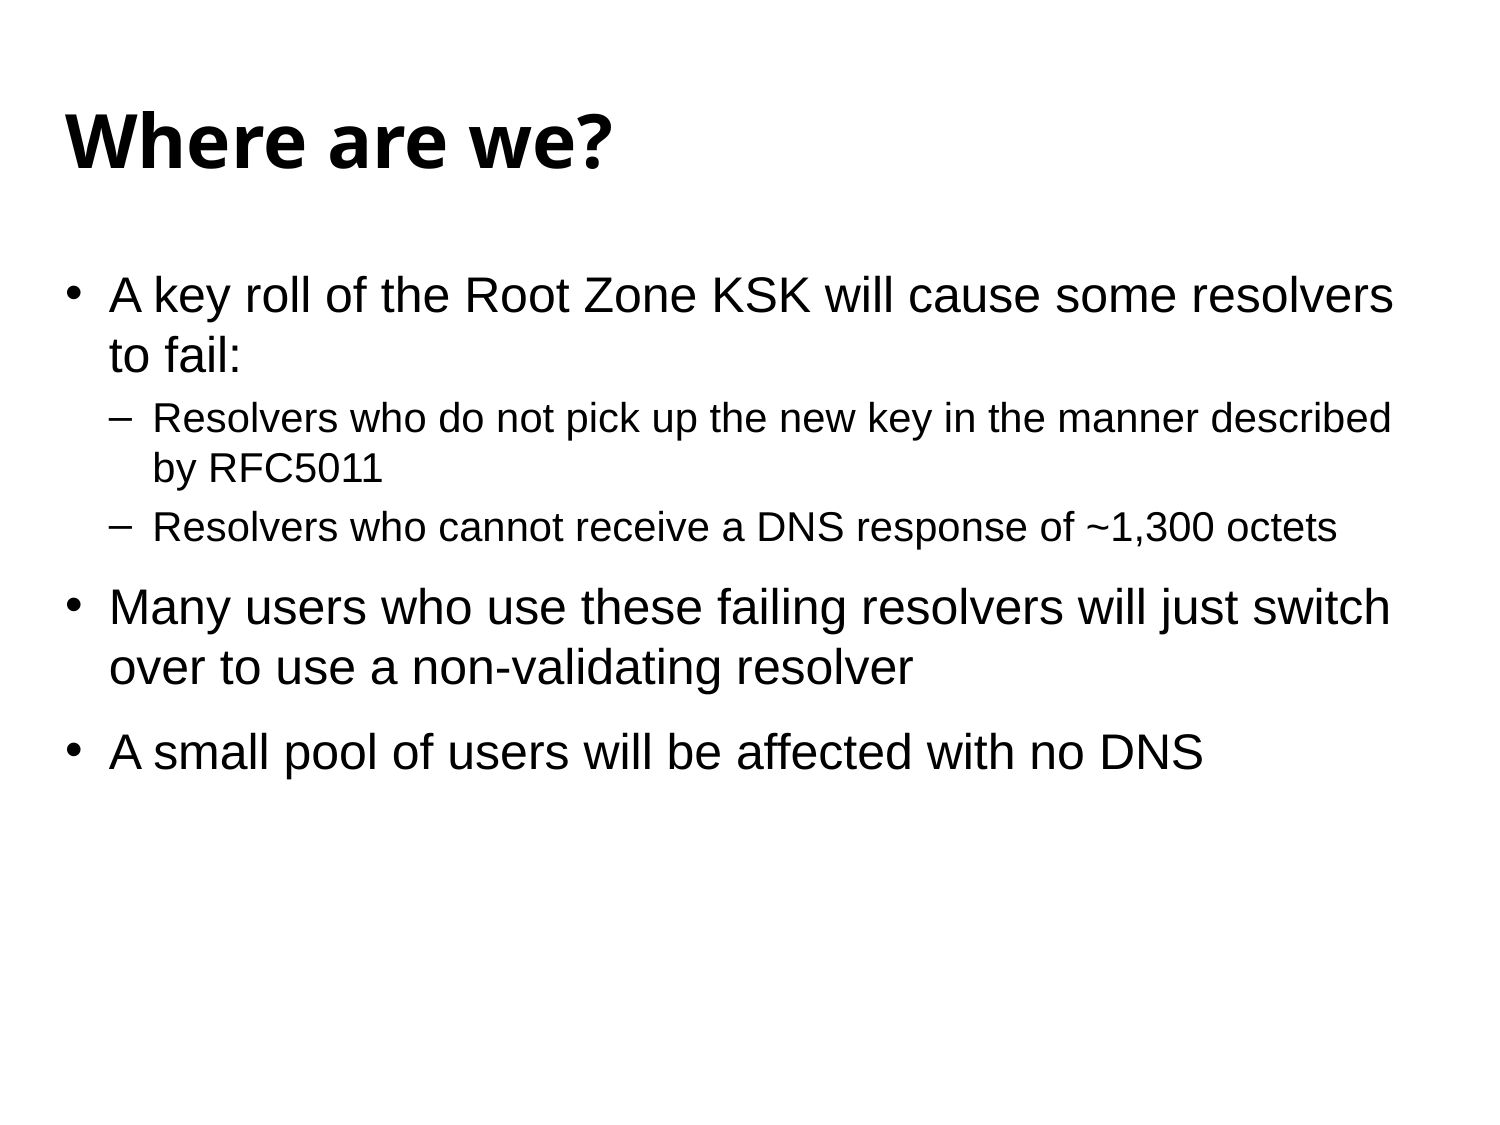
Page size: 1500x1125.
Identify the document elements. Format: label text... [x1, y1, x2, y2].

title Where are we? [64, 45, 1436, 233]
list A key roll of the Root Zone KSK will cause some resolvers to fail: Resolvers who do not pick up the new key in the manner described by RFC5011 Resolvers who cannot receive a DNS response of ~1,300 octets Many users who use these failing resolvers will just switch over to use a non-validating resolver A small pool of users will be affected with no DNS [64, 262, 1436, 1012]
